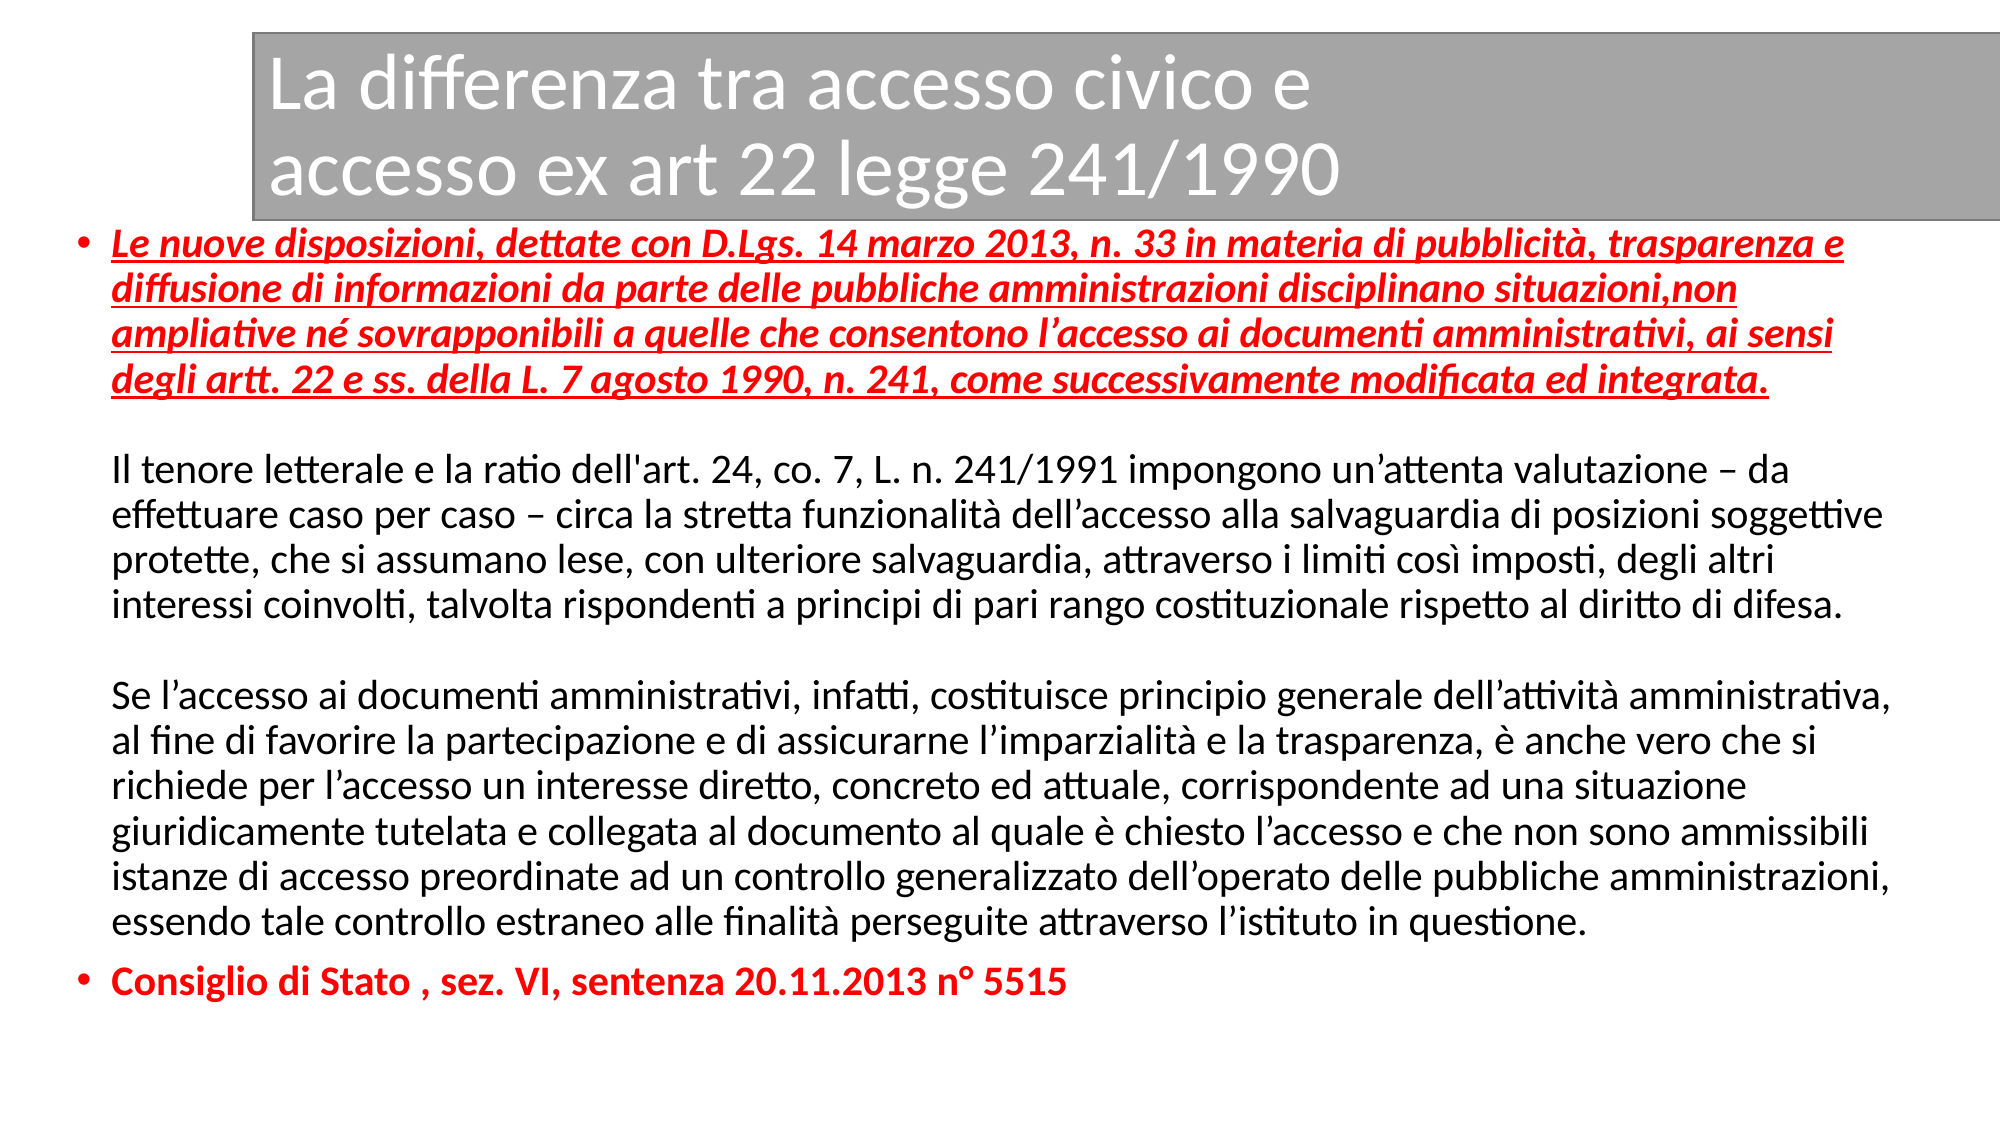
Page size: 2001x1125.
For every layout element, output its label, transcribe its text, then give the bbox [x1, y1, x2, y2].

list Le nuove disposizioni, dettate con D.Lgs. 14 marzo 2013, n. 33 in materia di pubblicità, trasparenza e diffusione di informazioni da parte delle pubbliche amministrazioni disciplinano situazioni,non ampliative né sovrapponibili a quelle che consentono l’accesso ai documenti amministrativi, ai sensi degli artt. 22 e ss. della L. 7 agosto 1990, n. 241, come successivamente modificata ed integrata. Il tenore letterale e la ratio dell'art. 24, co. 7, L. n. 241/1991 impongono un’attenta valutazione – da effettuare caso per caso – circa la stretta funzionalità dell’accesso alla salvaguardia di posizioni soggettive protette, che si assumano lese, con ulteriore salvaguardia, attraverso i limiti così imposti, degli altri interessi coinvolti, talvolta rispondenti a principi di pari rango costituzionale rispetto al diritto di difesa. Se l’accesso ai documenti amministrativi, infatti, costituisce principio generale dell’attività amministrativa, al fine di favorire la partecipazione e di assicurarne l’imparzialità e la trasparenza, è anche vero che si richiede per l’accesso un interesse diretto, concreto ed attuale, corrispondente ad una situazione giuridicamente tutelata e collegata al documento al quale è chiesto l’accesso e che non sono ammissibili istanze di accesso preordinate ad un controllo generalizzato dell’operato delle pubbliche amministrazioni, essendo tale controllo estraneo alle finalità perseguite attraverso l’istituto in questione. Consiglio di Stato , sez. VI, sentenza 20.11.2013 n° 5515 [61, 213, 1913, 1125]
title La differenza tra accesso civico e accesso ex art 22 legge 241/1990 [252, 32, 2000, 221]
